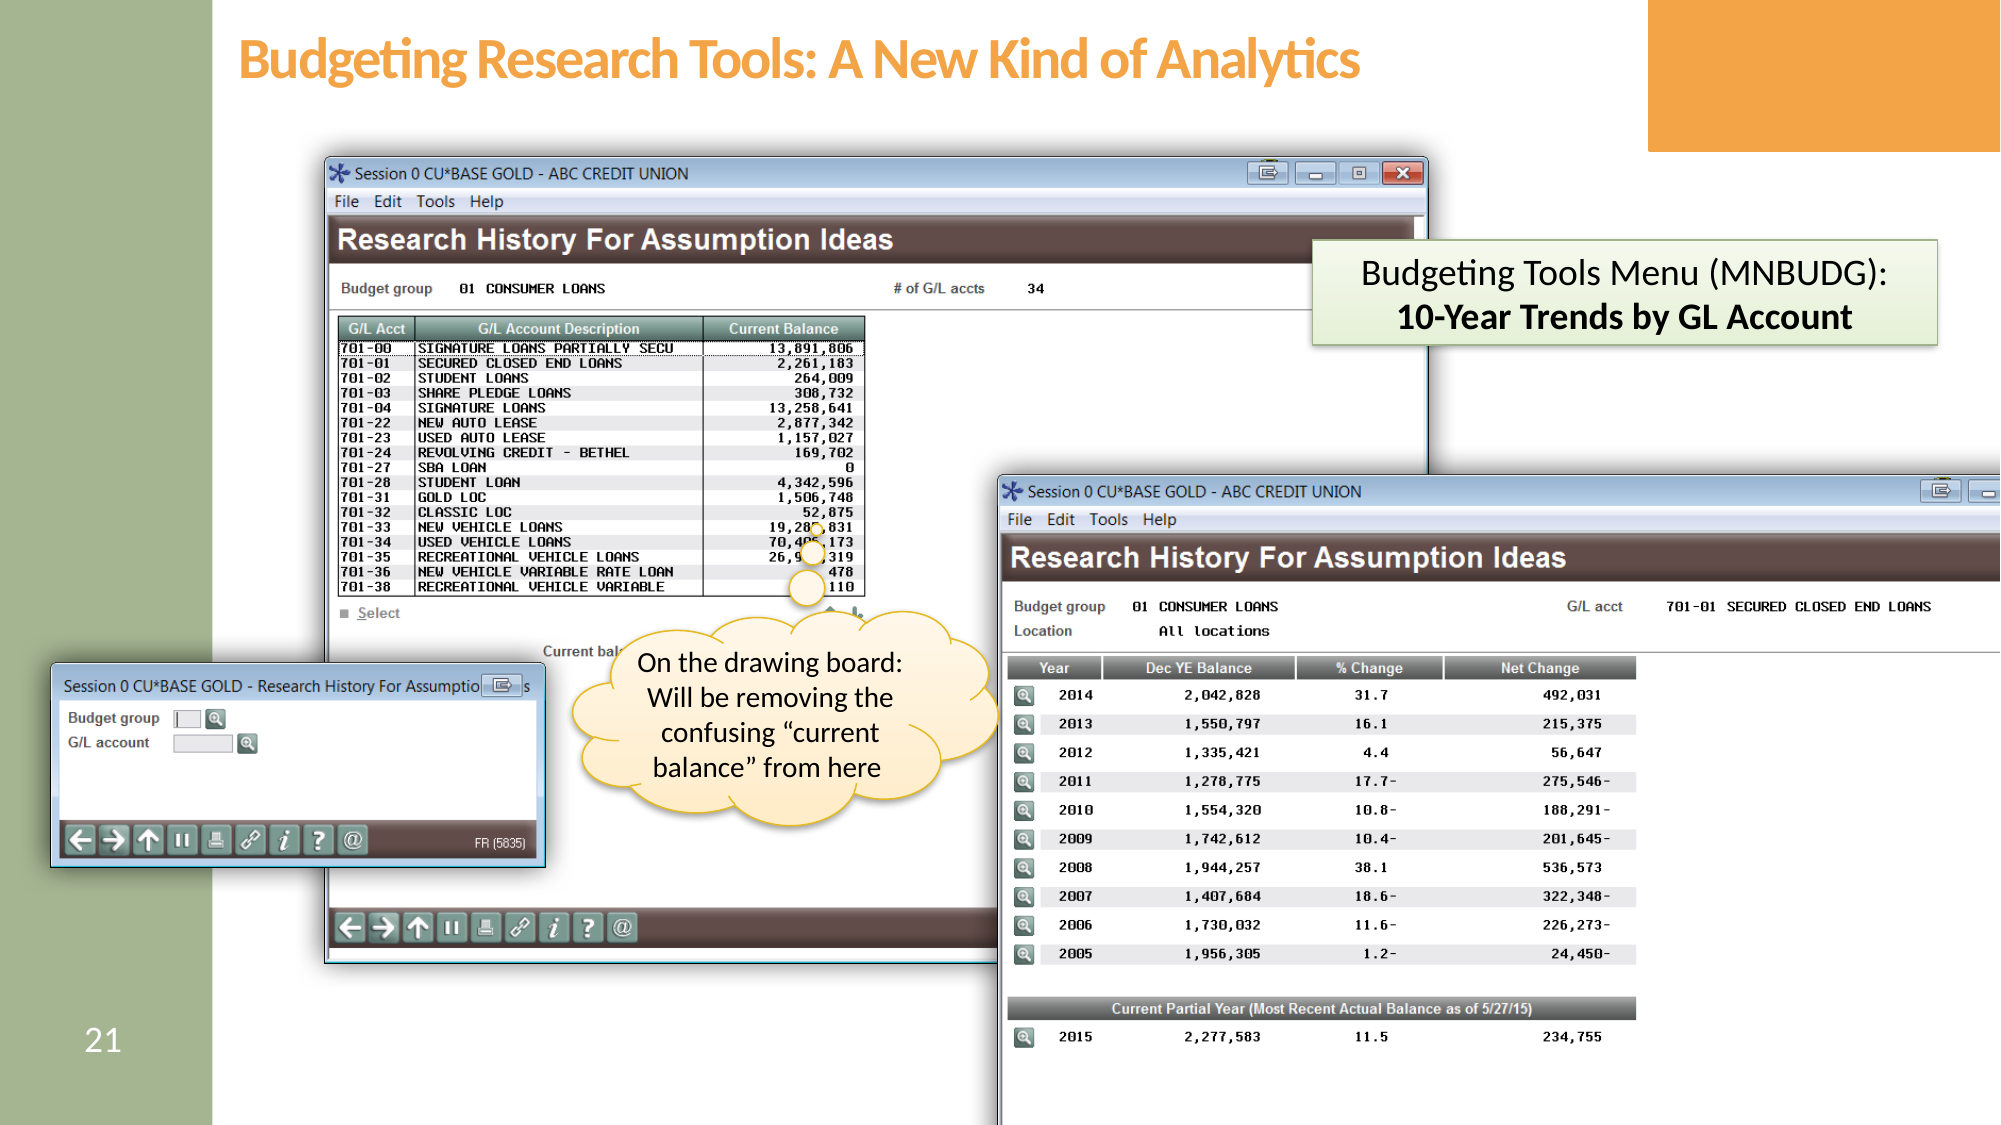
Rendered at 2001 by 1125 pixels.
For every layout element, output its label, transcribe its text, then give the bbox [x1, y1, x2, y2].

text_box Budgeting Tools Menu (MNBUDG): 10-Year Trends by GL Account [1434, 239, 1938, 346]
slide_number 21 [36, 1007, 170, 1068]
picture [49, 156, 2000, 1125]
title Budgeting Research Tools: A New Kind of Analytics [223, 12, 1566, 150]
